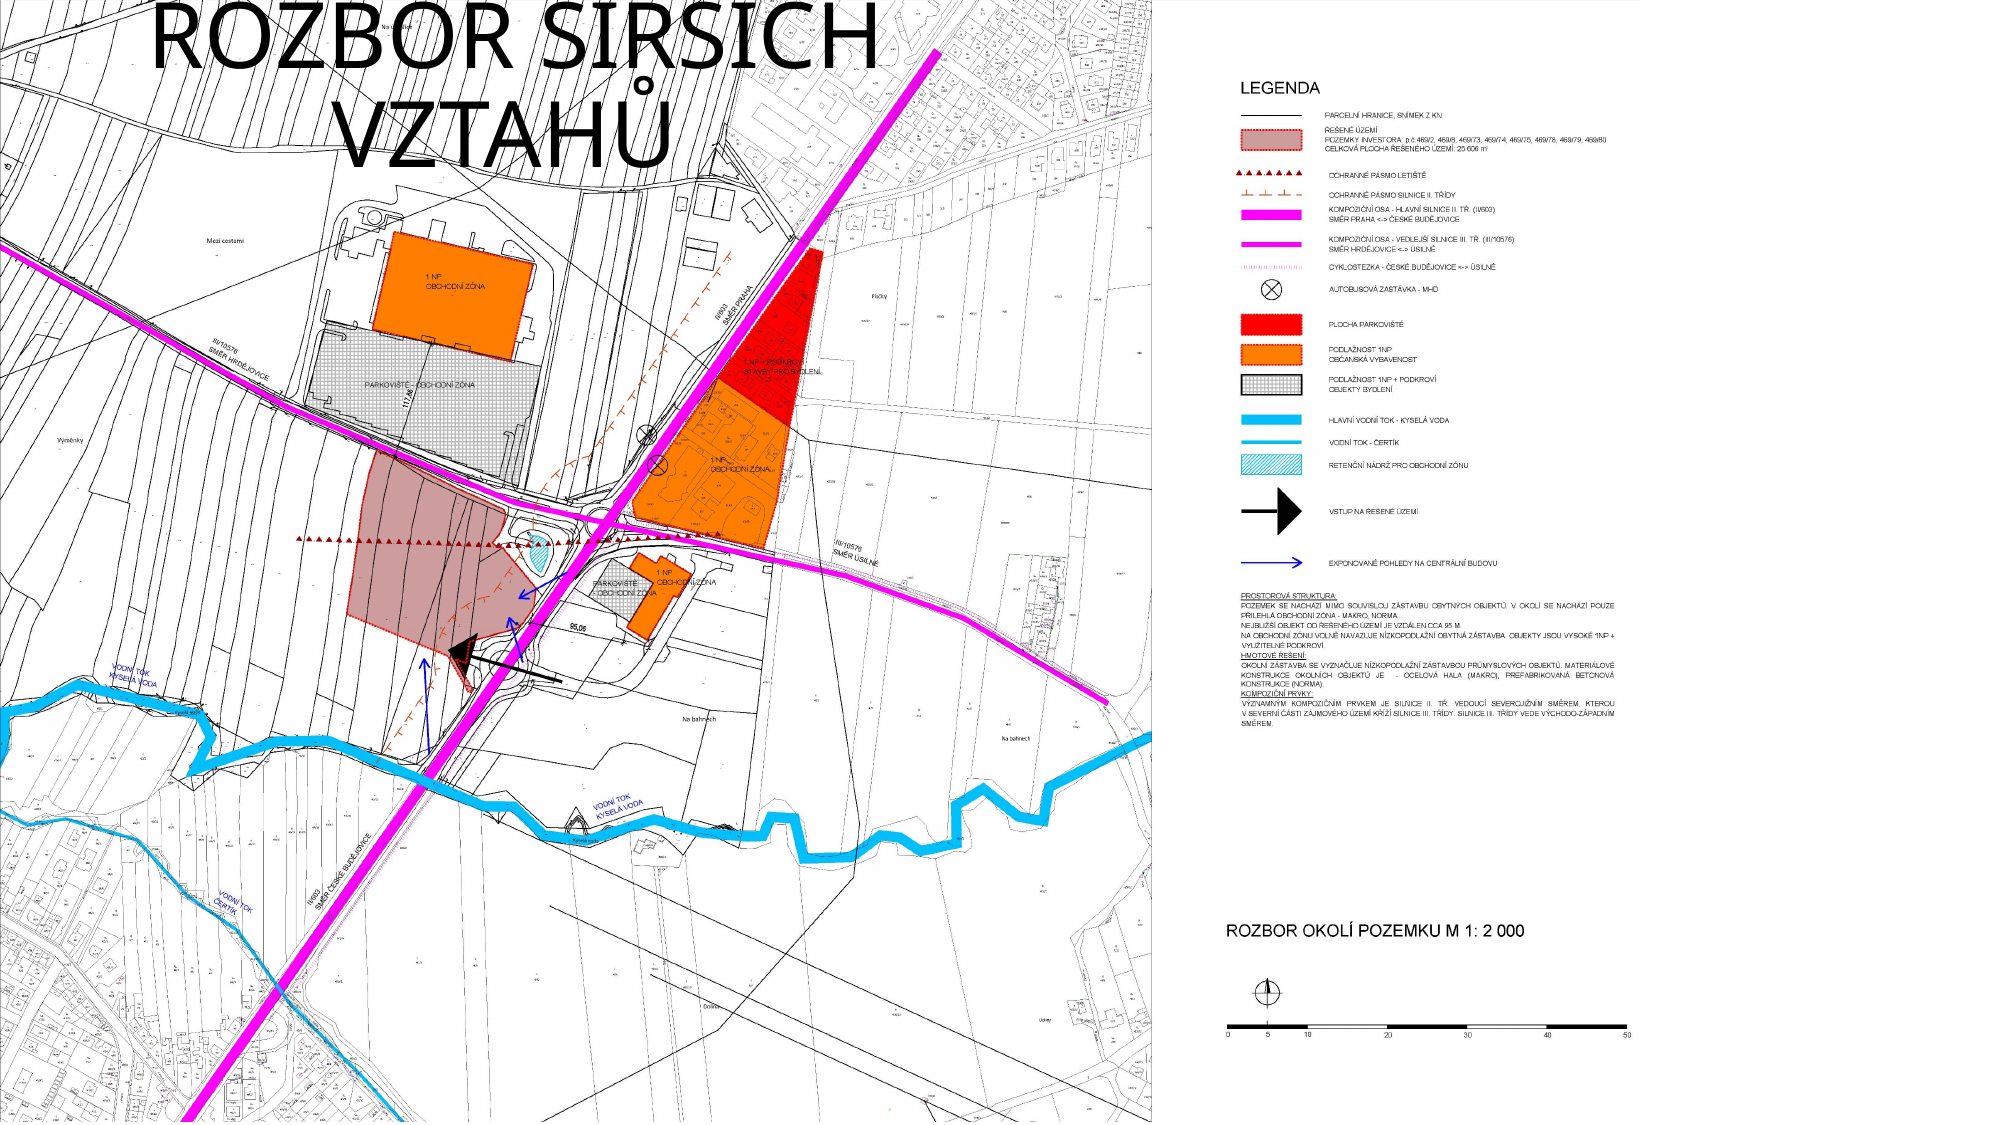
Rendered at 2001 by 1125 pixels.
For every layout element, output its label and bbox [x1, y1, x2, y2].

list [0, 0, 1640, 1123]
